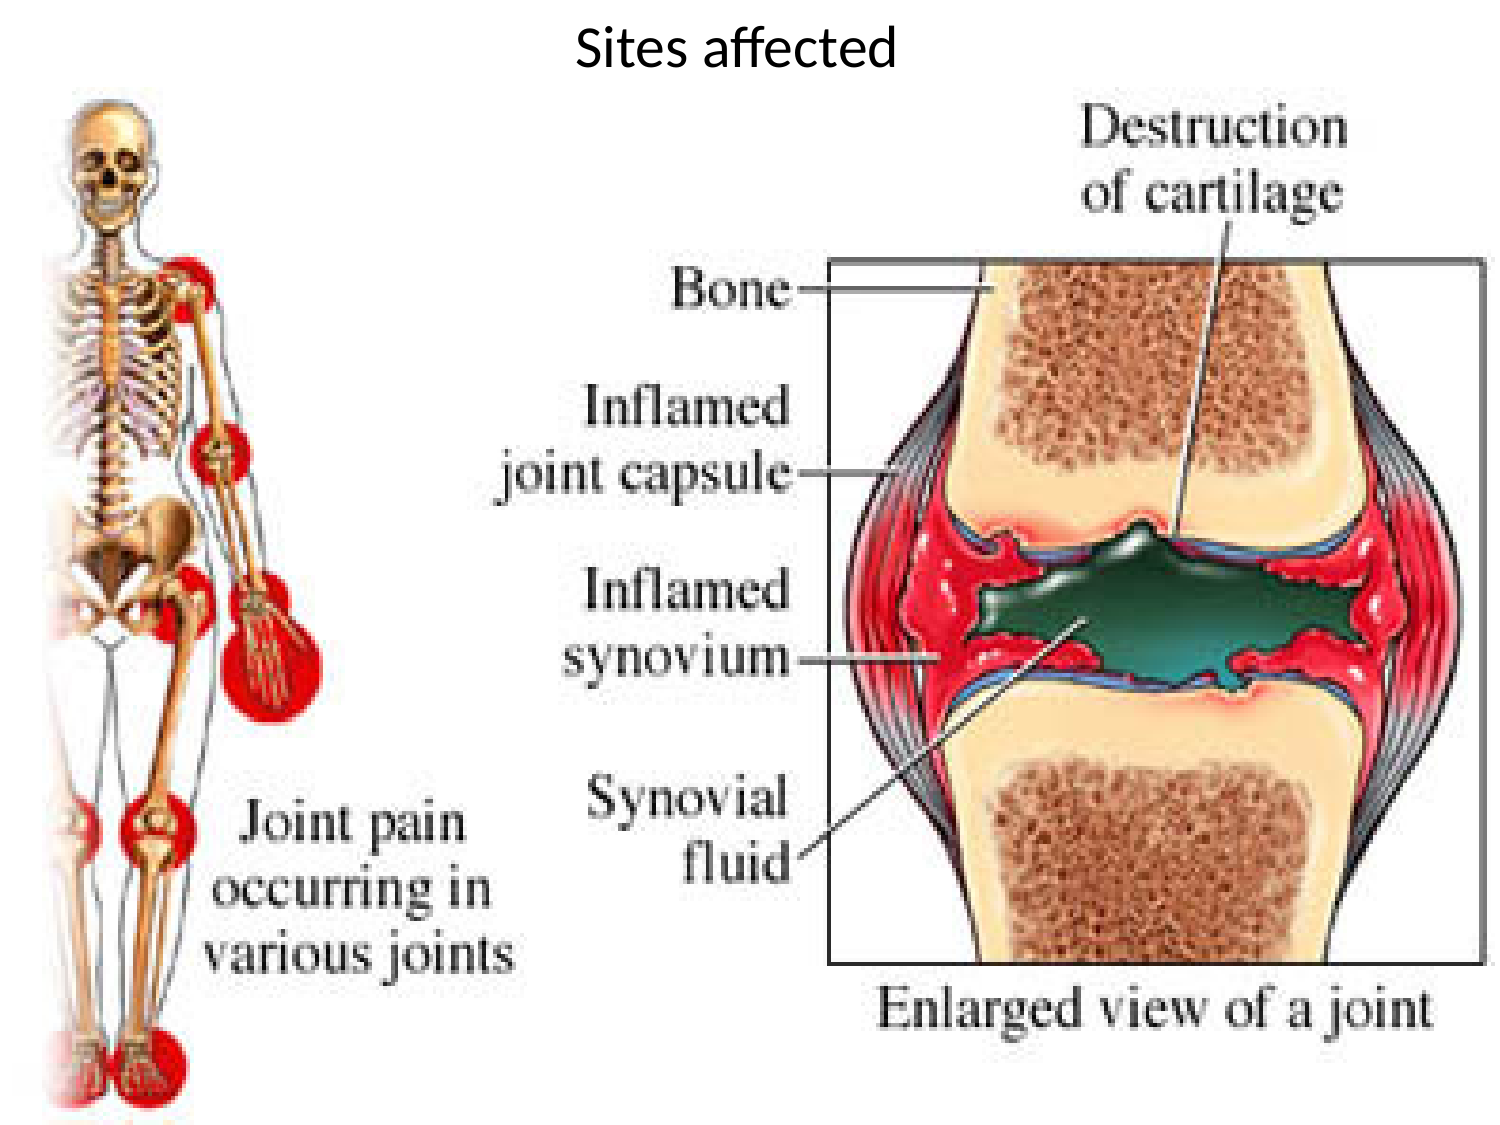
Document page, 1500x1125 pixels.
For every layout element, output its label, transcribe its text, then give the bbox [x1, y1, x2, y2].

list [12, 87, 1495, 1125]
title Sites affected [0, 0, 1475, 88]
